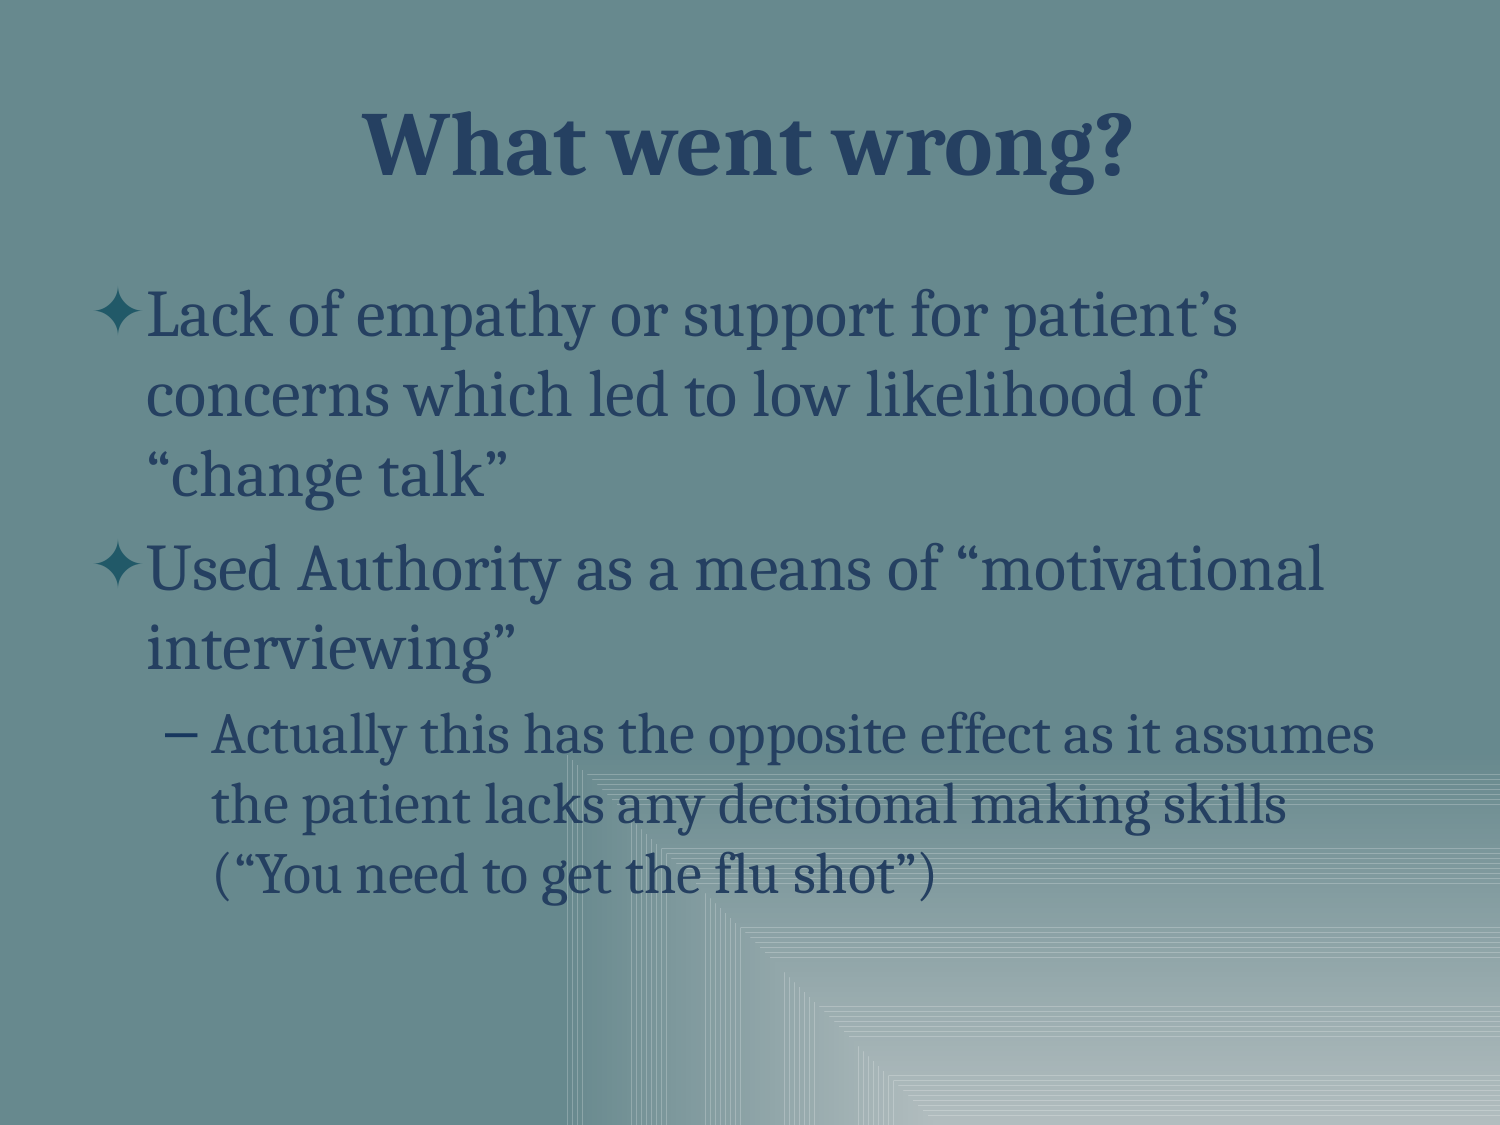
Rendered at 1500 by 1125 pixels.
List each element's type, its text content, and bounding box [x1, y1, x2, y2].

title What went wrong? [75, 45, 1425, 233]
list Lack of empathy or support for patient’s concerns which led to low likelihood of “change talk” Used Authority as a means of “motivational interviewing” Actually this has the opposite effect as it assumes the patient lacks any decisional making skills (“You need to get the flu shot”) [75, 262, 1425, 1005]
